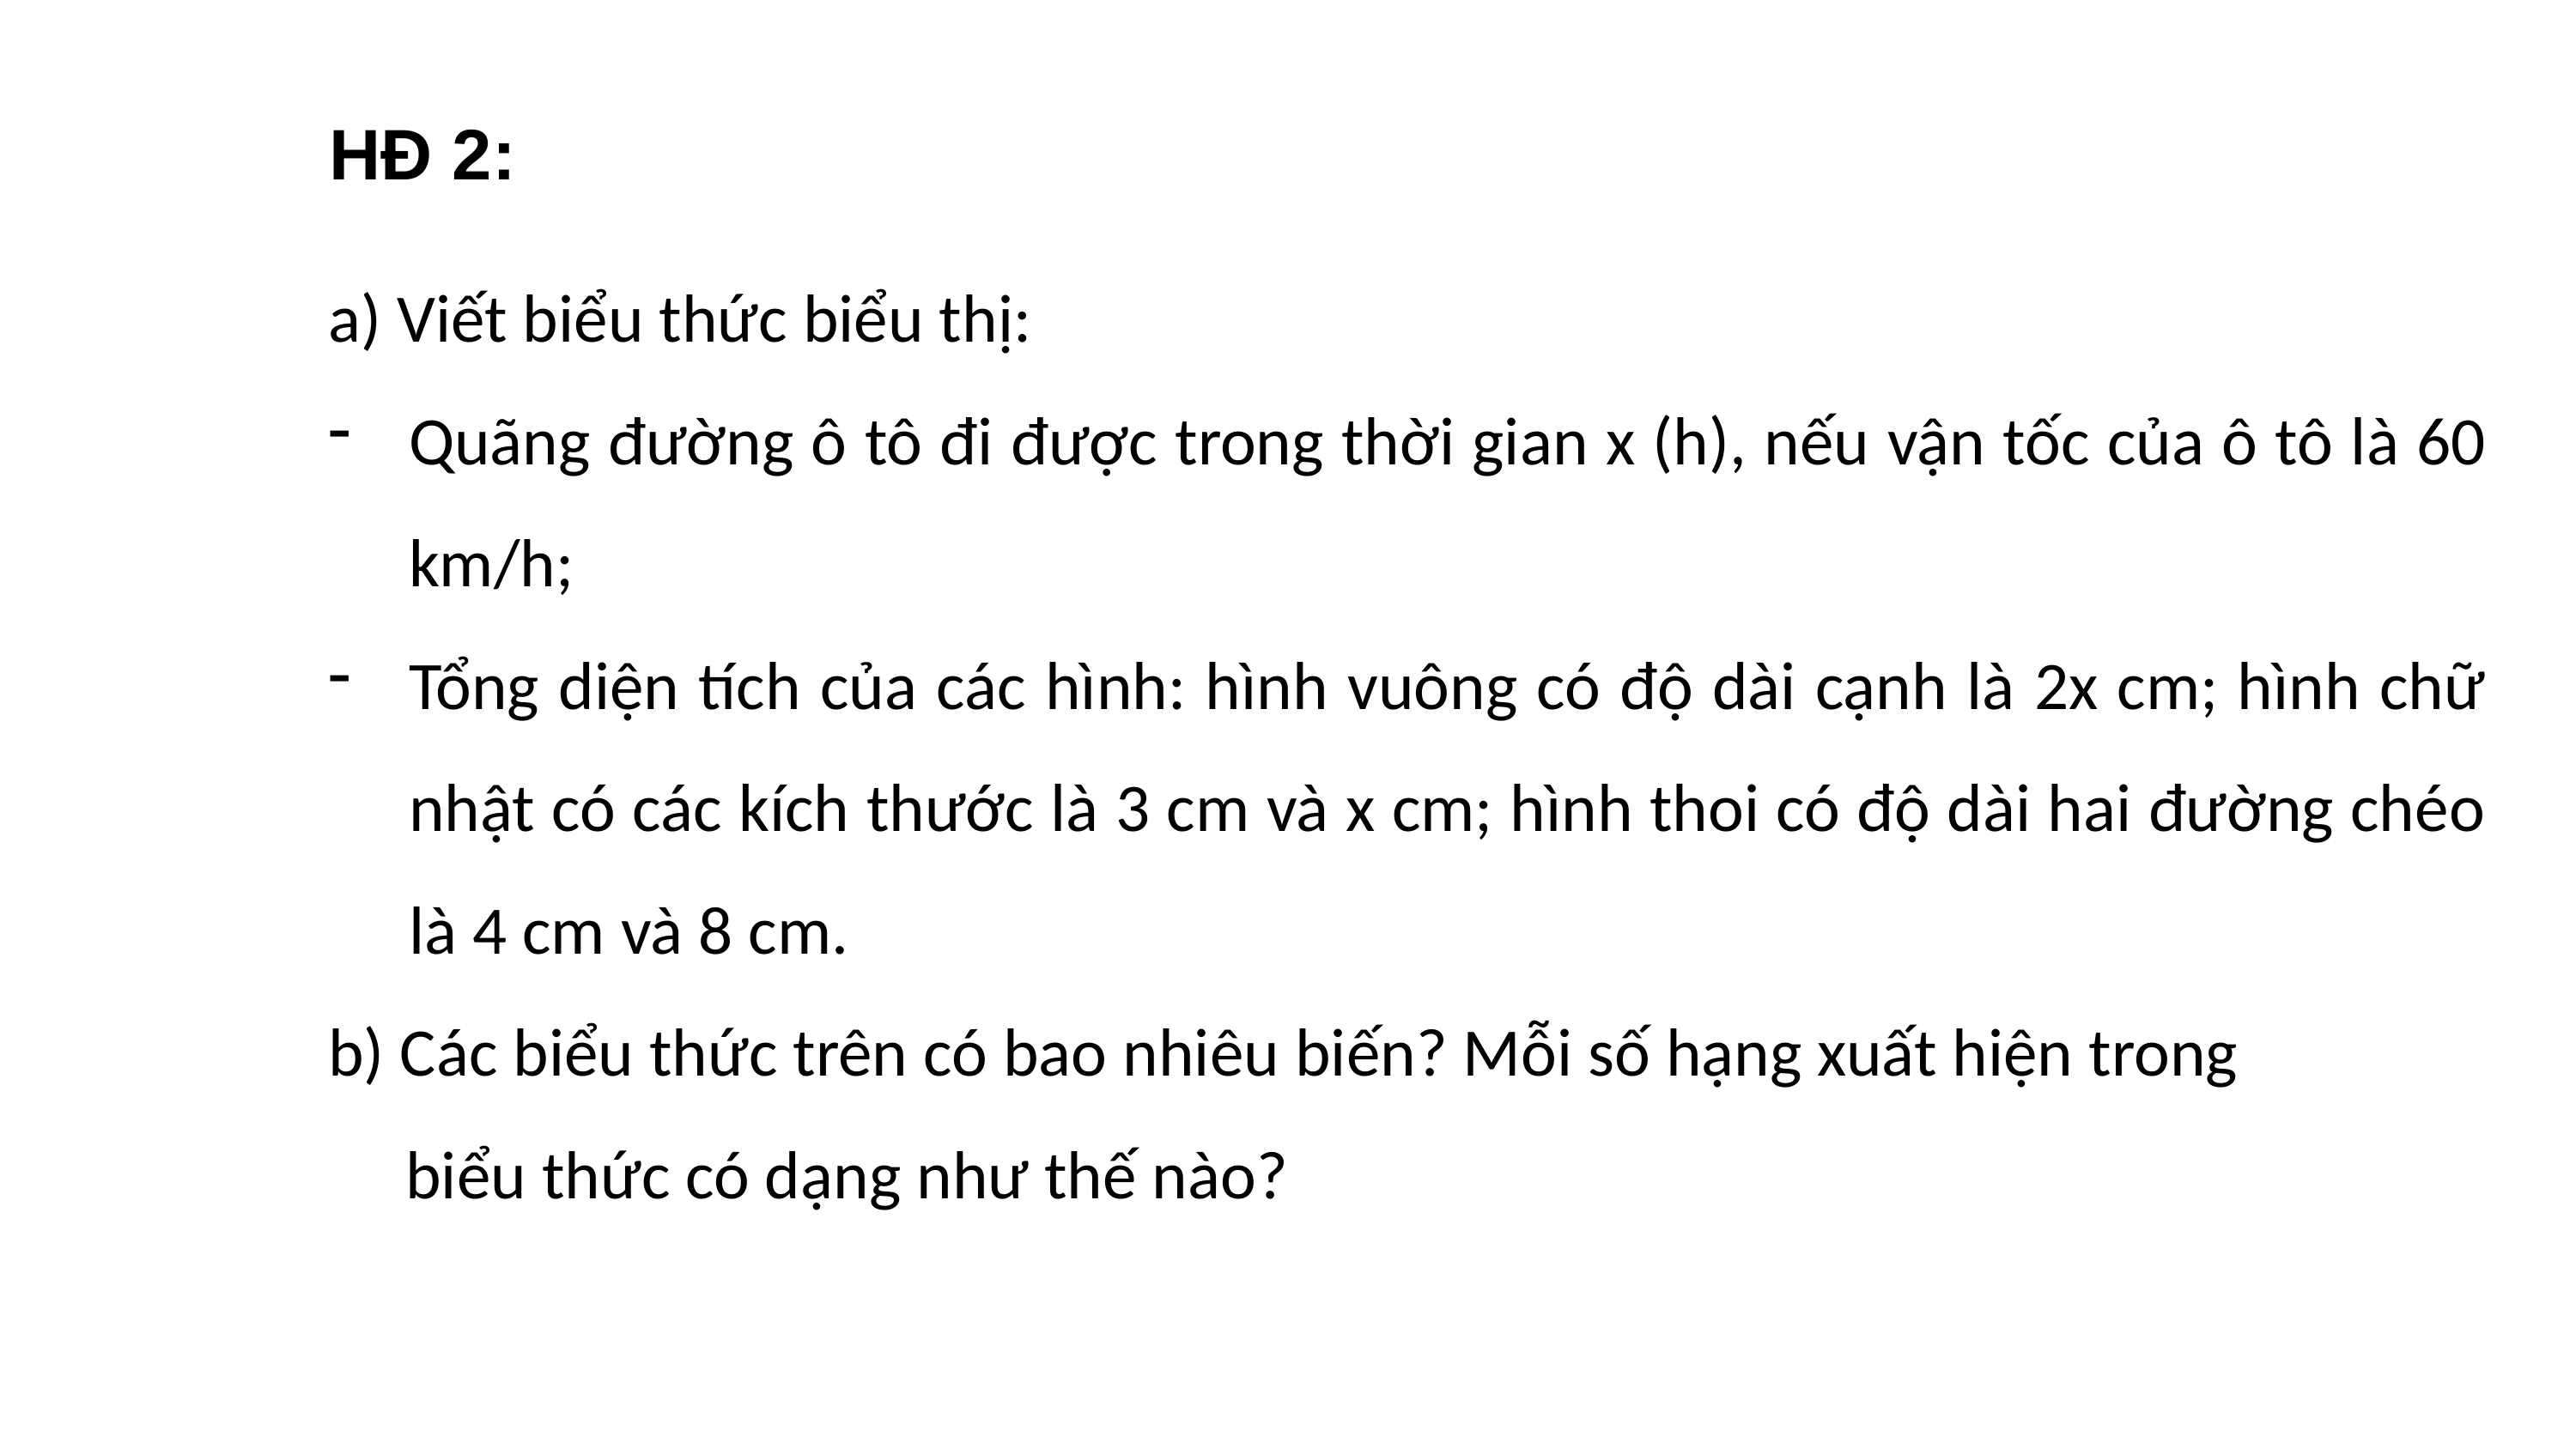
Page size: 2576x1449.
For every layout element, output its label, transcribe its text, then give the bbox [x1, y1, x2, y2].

text_box HĐ 2: [316, 101, 529, 201]
text_box a) Viết biểu thức biểu thị: Quãng đường ô tô đi được trong thời gian x (h), nếu vận tốc của ô tô là 60 km/h; Tổng diện tích của các hình: hình vuông có độ dài cạnh là 2x cm; hình chữ nhật có các kích thước là 3 cm và x cm; hình thoi có độ dài hai đường chéo là 4 cm và 8 cm. b) Các biểu thức trên có bao nhiêu biến? Mỗi số hạng xuất hiện trong biểu thức có dạng như thế nào? [315, 227, 2501, 1219]
